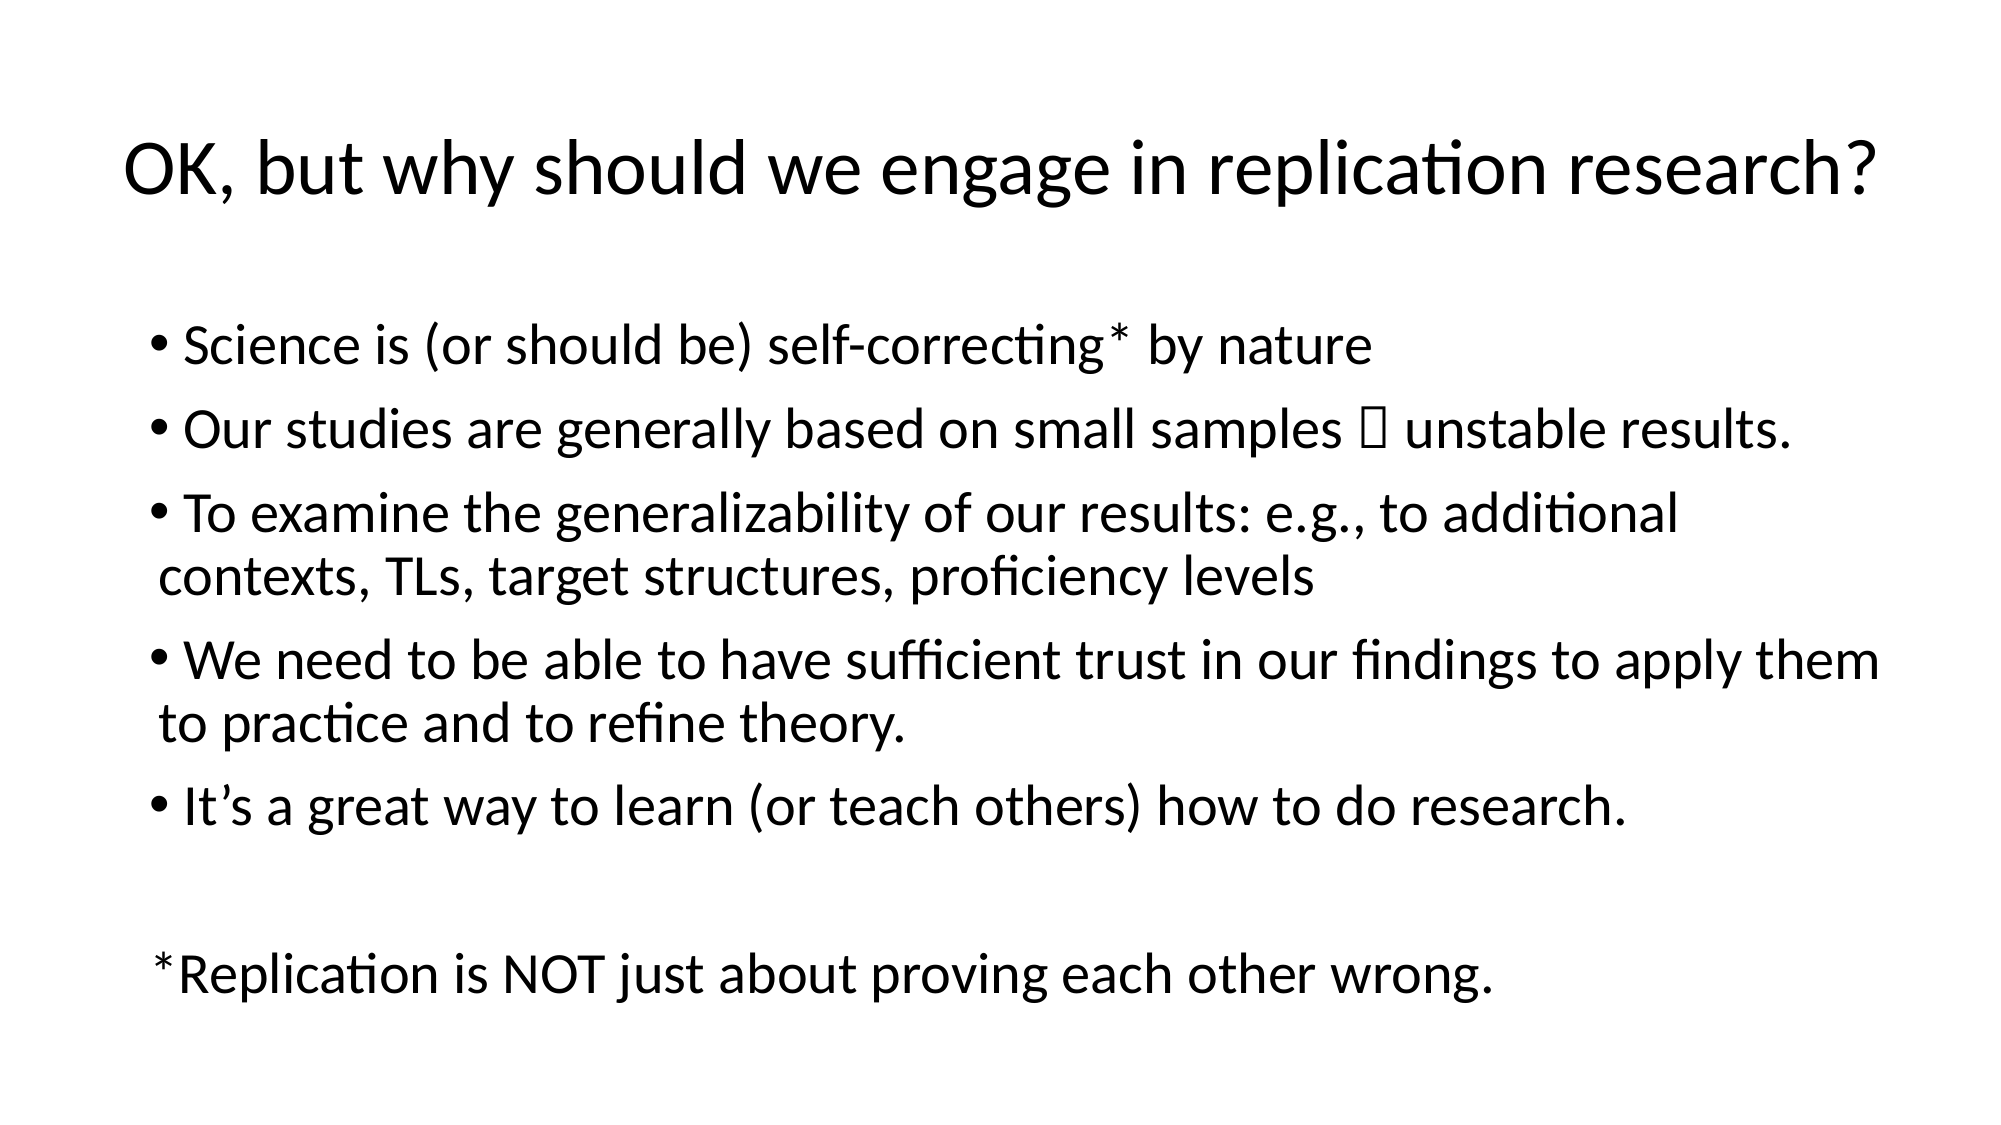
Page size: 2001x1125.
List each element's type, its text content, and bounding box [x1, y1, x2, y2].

list Science is (or should be) self-correcting* by nature Our studies are generally based on small samples  unstable results. To examine the generalizability of our results: e.g., to additional contexts, TLs, target structures, proficiency levels We need to be able to have sufficient trust in our findings to apply them to practice and to refine theory. It’s a great way to learn (or teach others) how to do research. *Replication is NOT just about proving each other wrong. [105, 299, 1903, 1014]
title OK, but why should we engage in replication research? [66, 59, 1939, 278]
